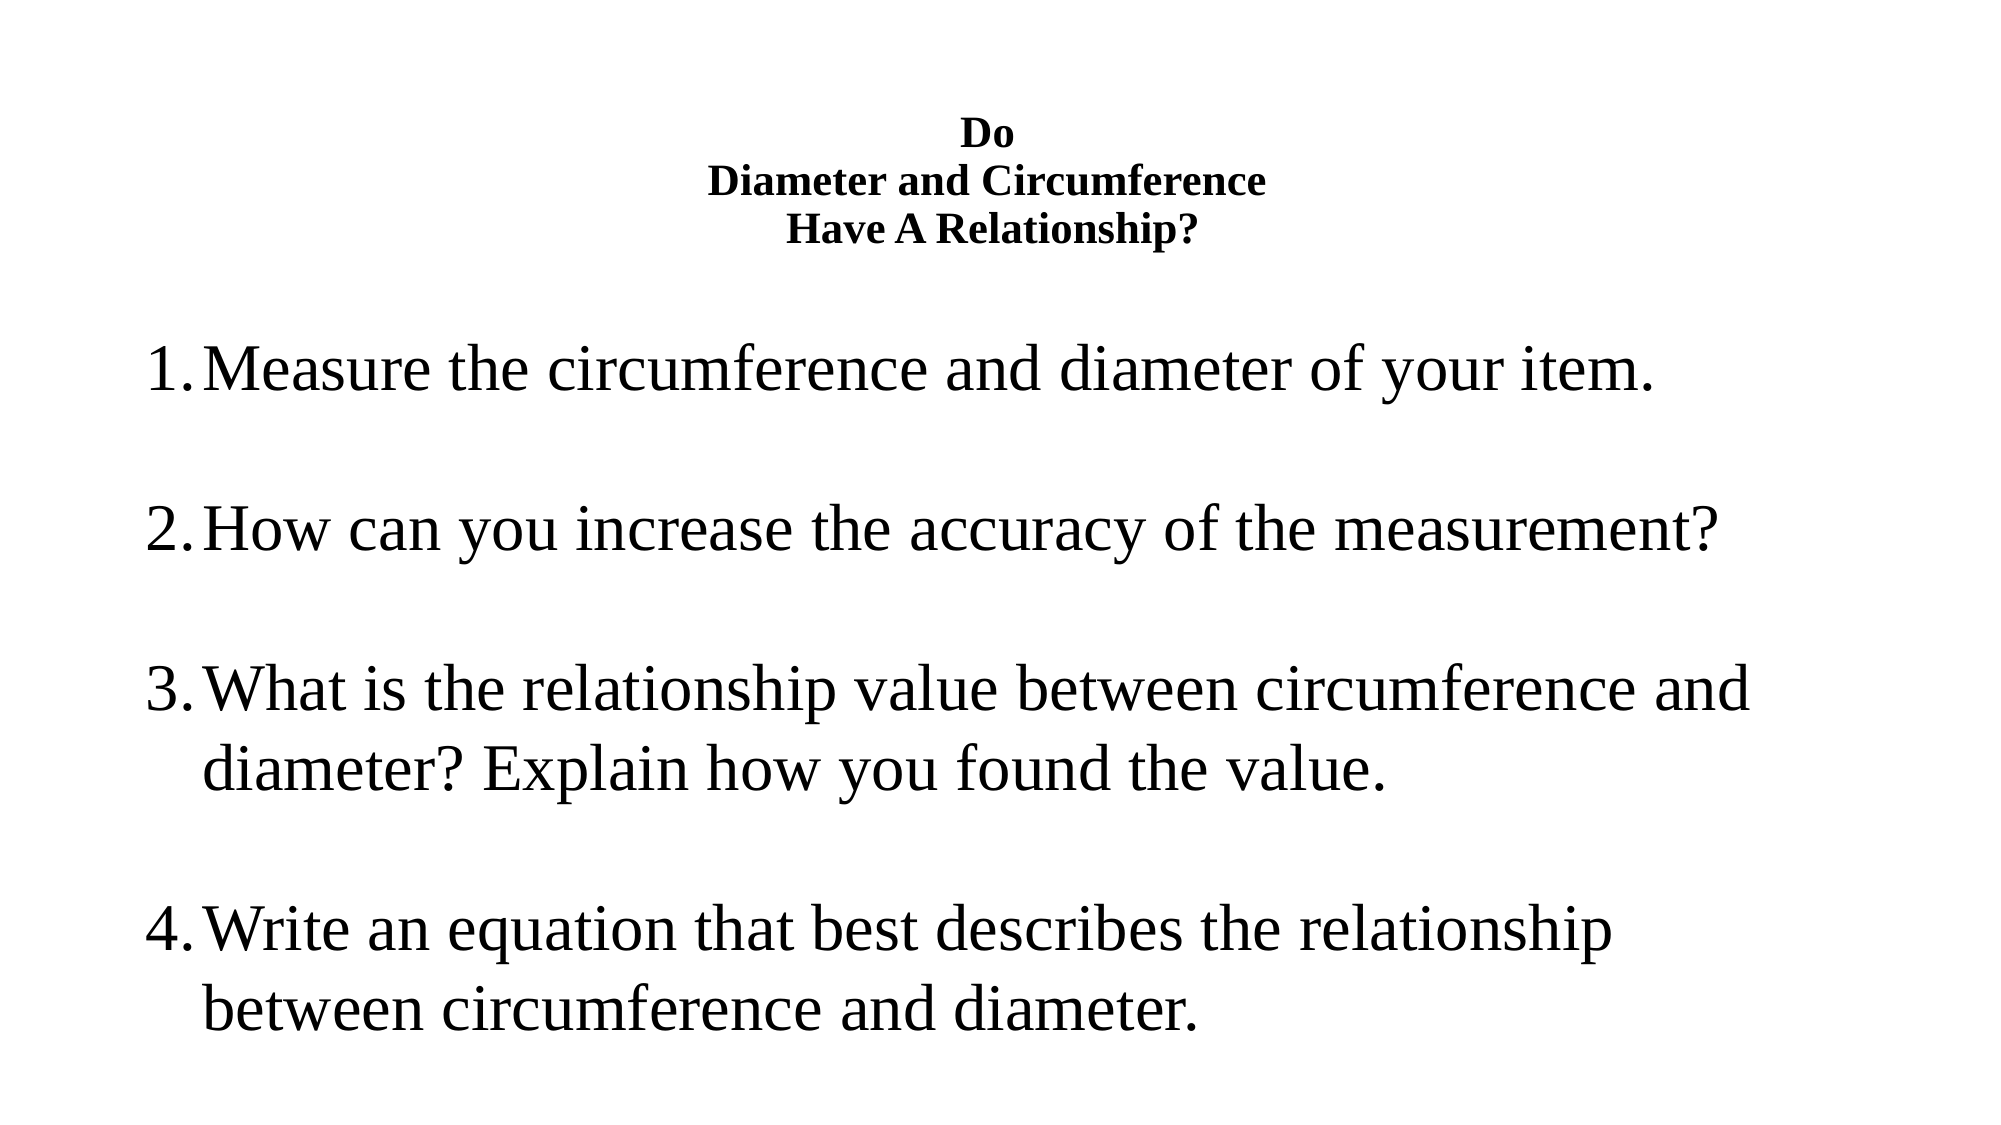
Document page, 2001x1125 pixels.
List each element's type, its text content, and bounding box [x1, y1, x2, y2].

list Measure the circumference and diameter of your item. How can you increase the accuracy of the measurement? What is the relationship value between circumference and diameter? Explain how you found the value. Write an equation that best describes the relationship between circumference and diameter. [130, 316, 1856, 1031]
title Do Diameter and Circumference Have A Relationship? [34, 99, 1953, 317]
